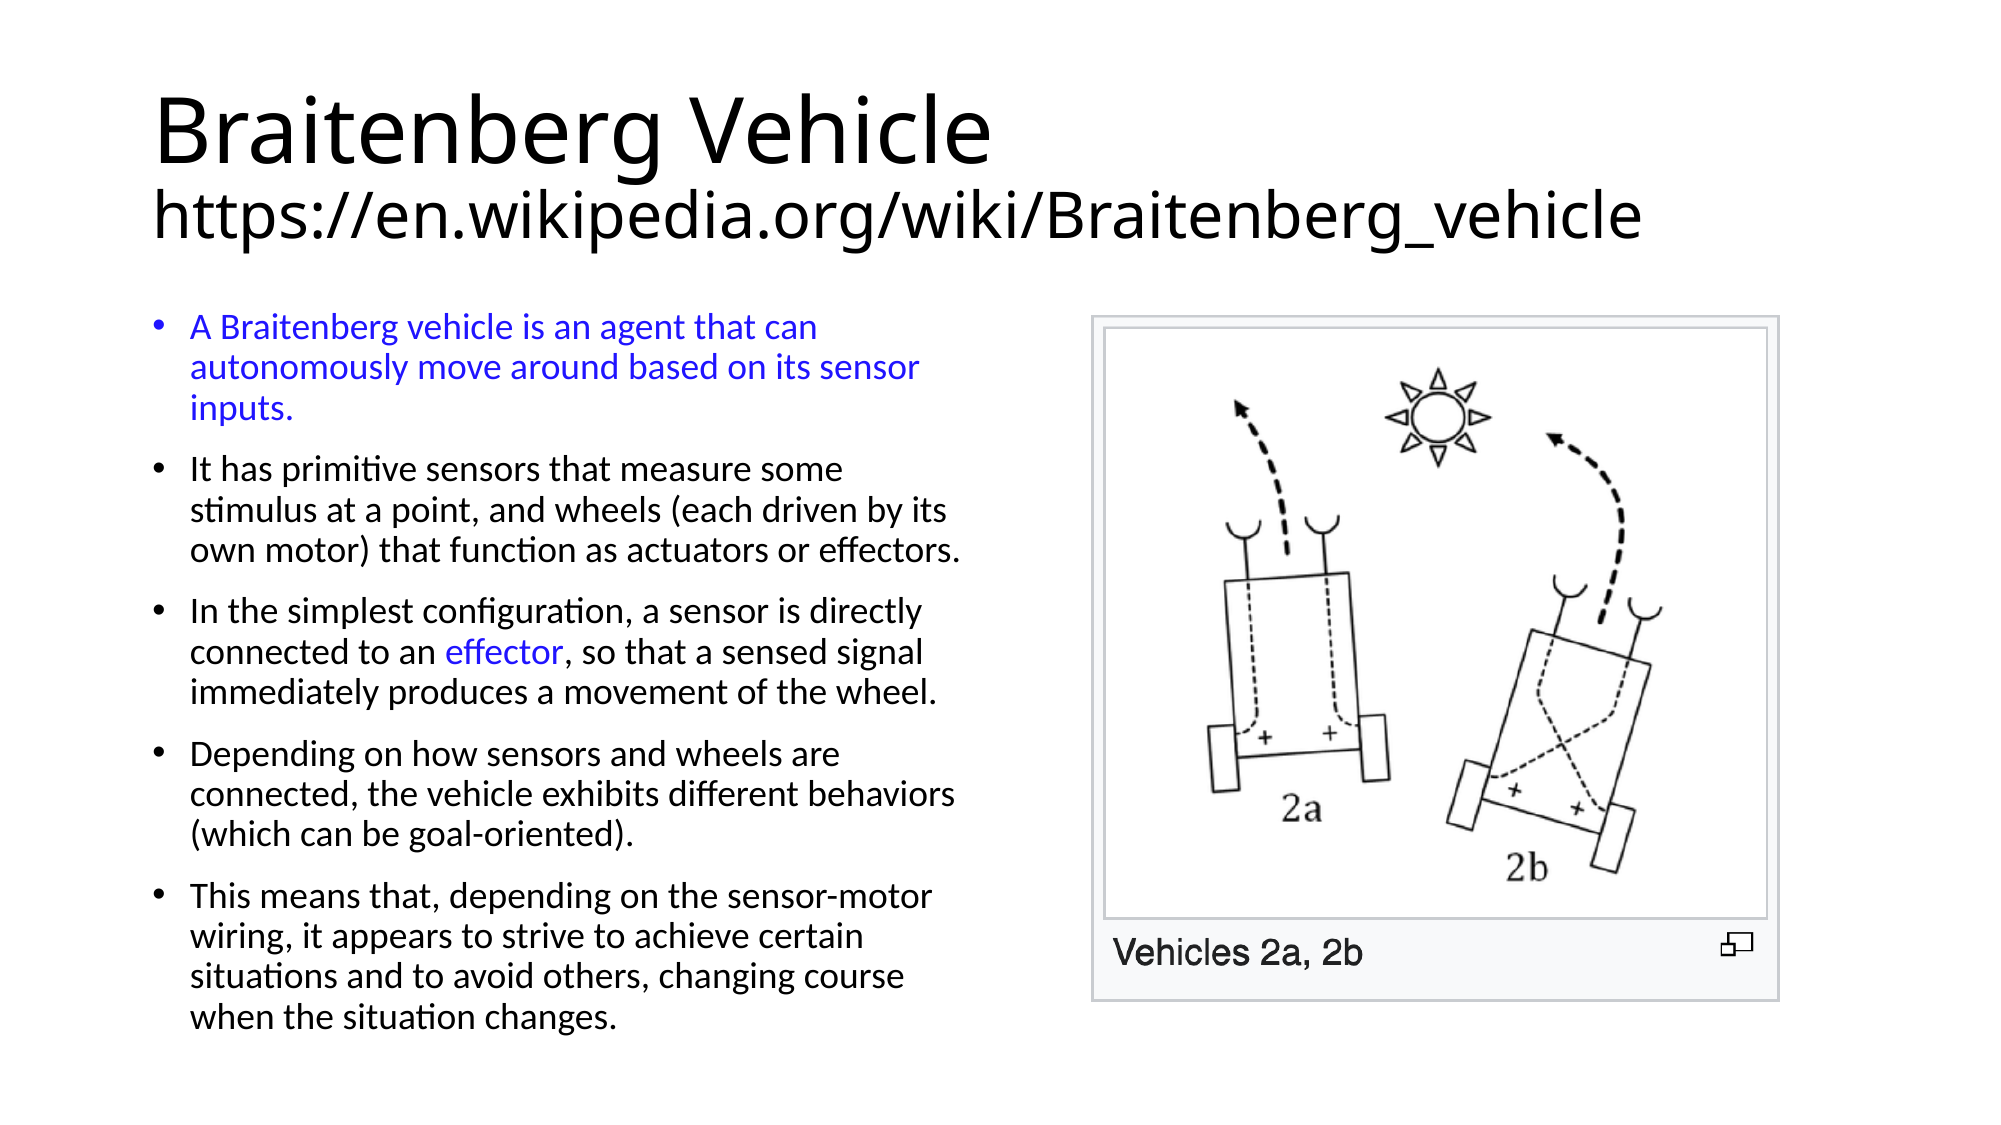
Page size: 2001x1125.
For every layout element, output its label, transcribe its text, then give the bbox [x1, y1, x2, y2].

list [1073, 299, 1802, 1014]
list A Braitenberg vehicle is an agent that can autonomously move around based on its sensor inputs. It has primitive sensors that measure some stimulus at a point, and wheels (each driven by its own motor) that function as actuators or effectors. In the simplest configuration, a sensor is directly connected to an effector, so that a sensed signal immediately produces a movement of the wheel. Depending on how sensors and wheels are connected, the vehicle exhibits different behaviors (which can be goal-oriented). This means that, depending on the sensor-motor wiring, it appears to strive to achieve certain situations and to avoid others, changing course when the situation changes. [137, 299, 988, 1014]
title Braitenberg Vehicle https://en.wikipedia.org/wiki/Braitenberg_vehicle [137, 59, 1863, 278]
